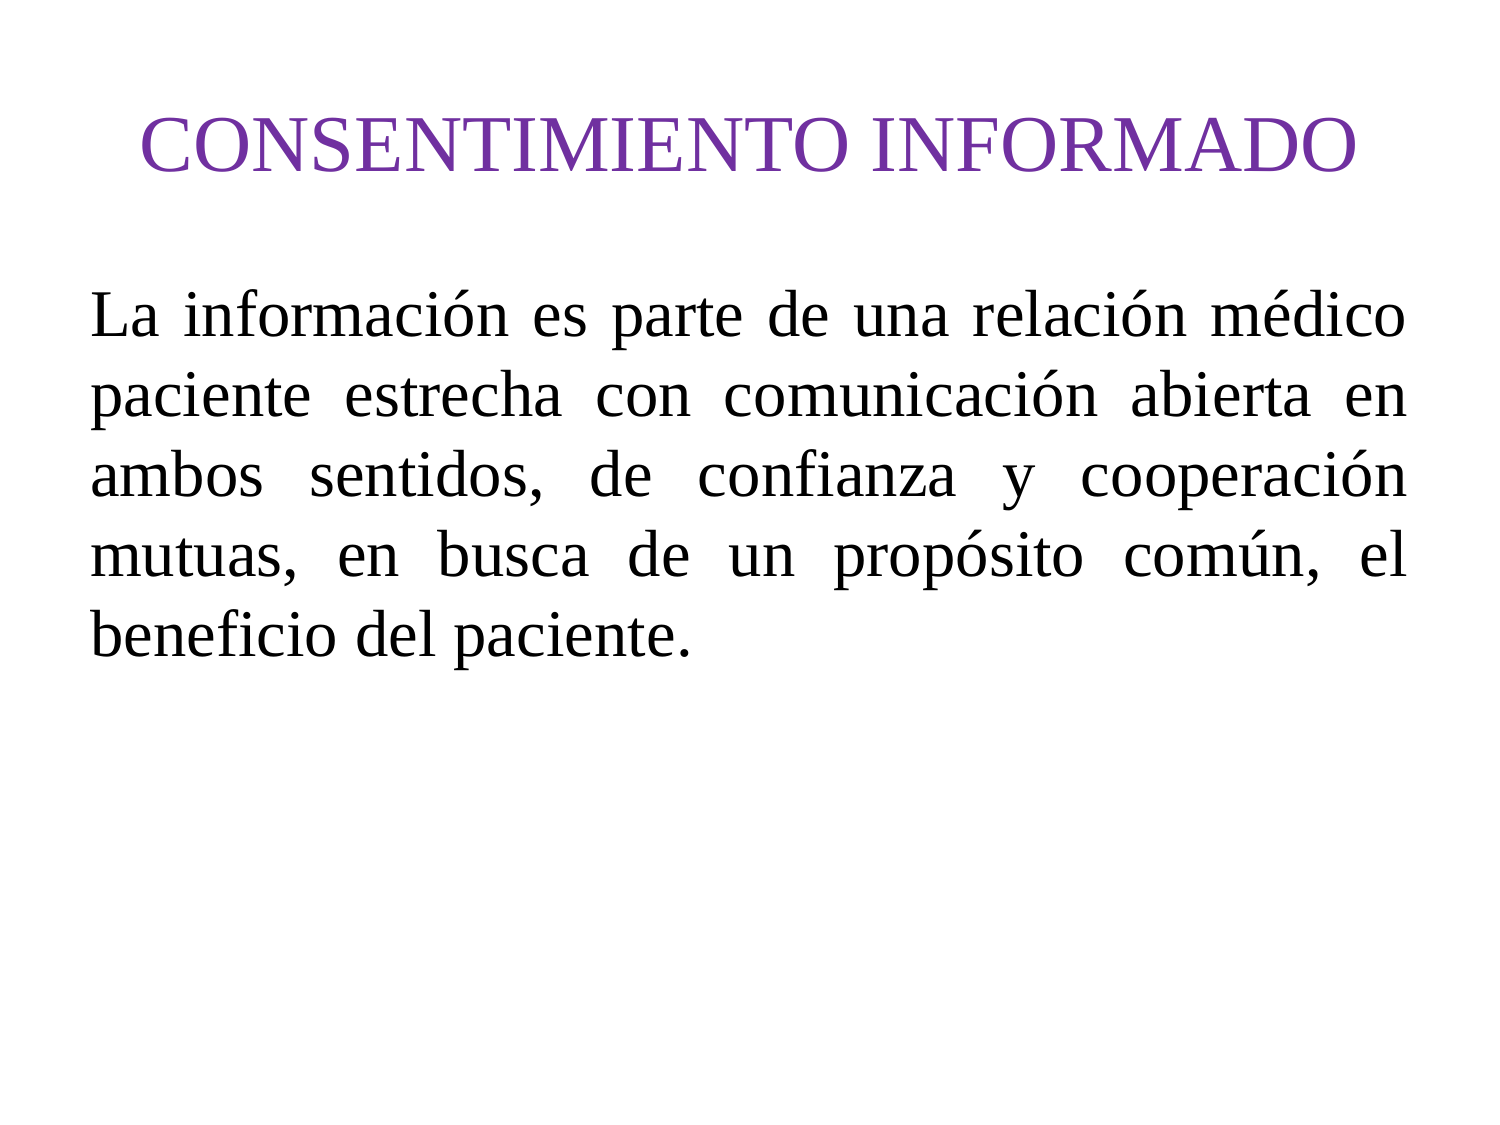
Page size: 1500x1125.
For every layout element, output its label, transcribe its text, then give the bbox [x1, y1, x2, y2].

title CONSENTIMIENTO INFORMADO [75, 45, 1425, 233]
list La información es parte de una relación médico paciente estrecha con comunicación abierta en ambos sentidos, de confianza y cooperación mutuas, en busca de un propósito común, el beneficio del paciente. [75, 262, 1425, 1005]
